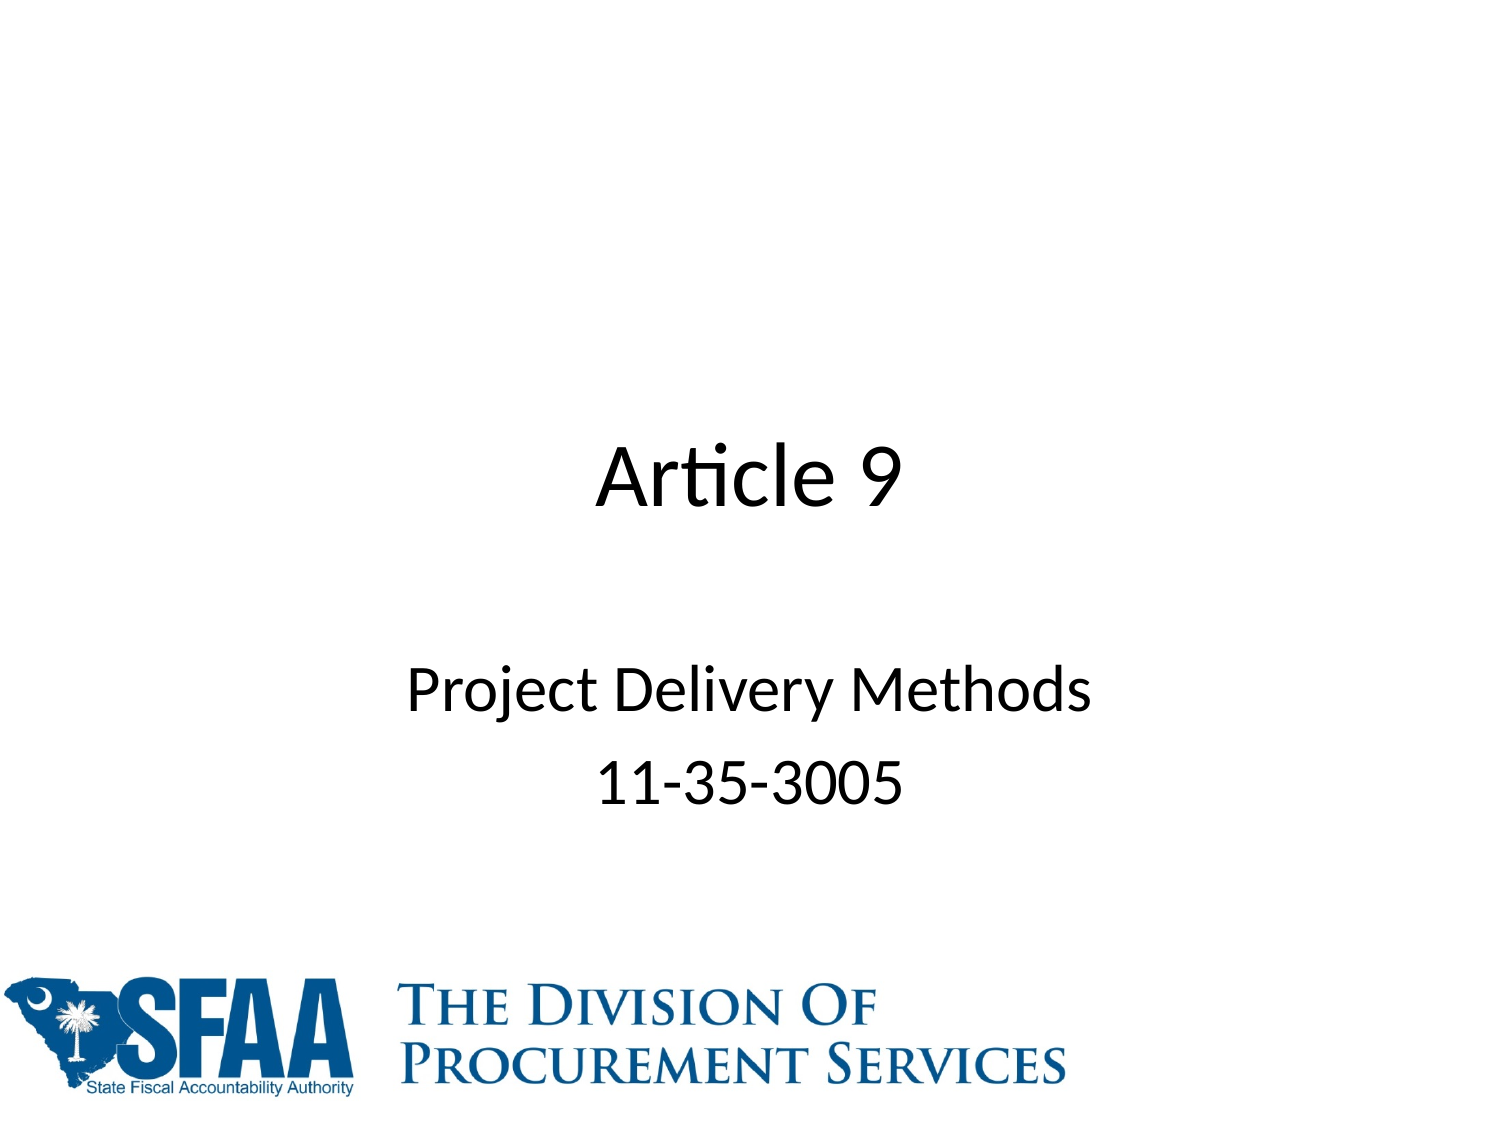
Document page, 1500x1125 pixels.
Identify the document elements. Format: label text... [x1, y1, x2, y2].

subtitle Project Delivery Methods 11-35-3005 [225, 637, 1275, 925]
picture [0, 969, 1301, 1101]
title Article 9 [112, 349, 1388, 591]
